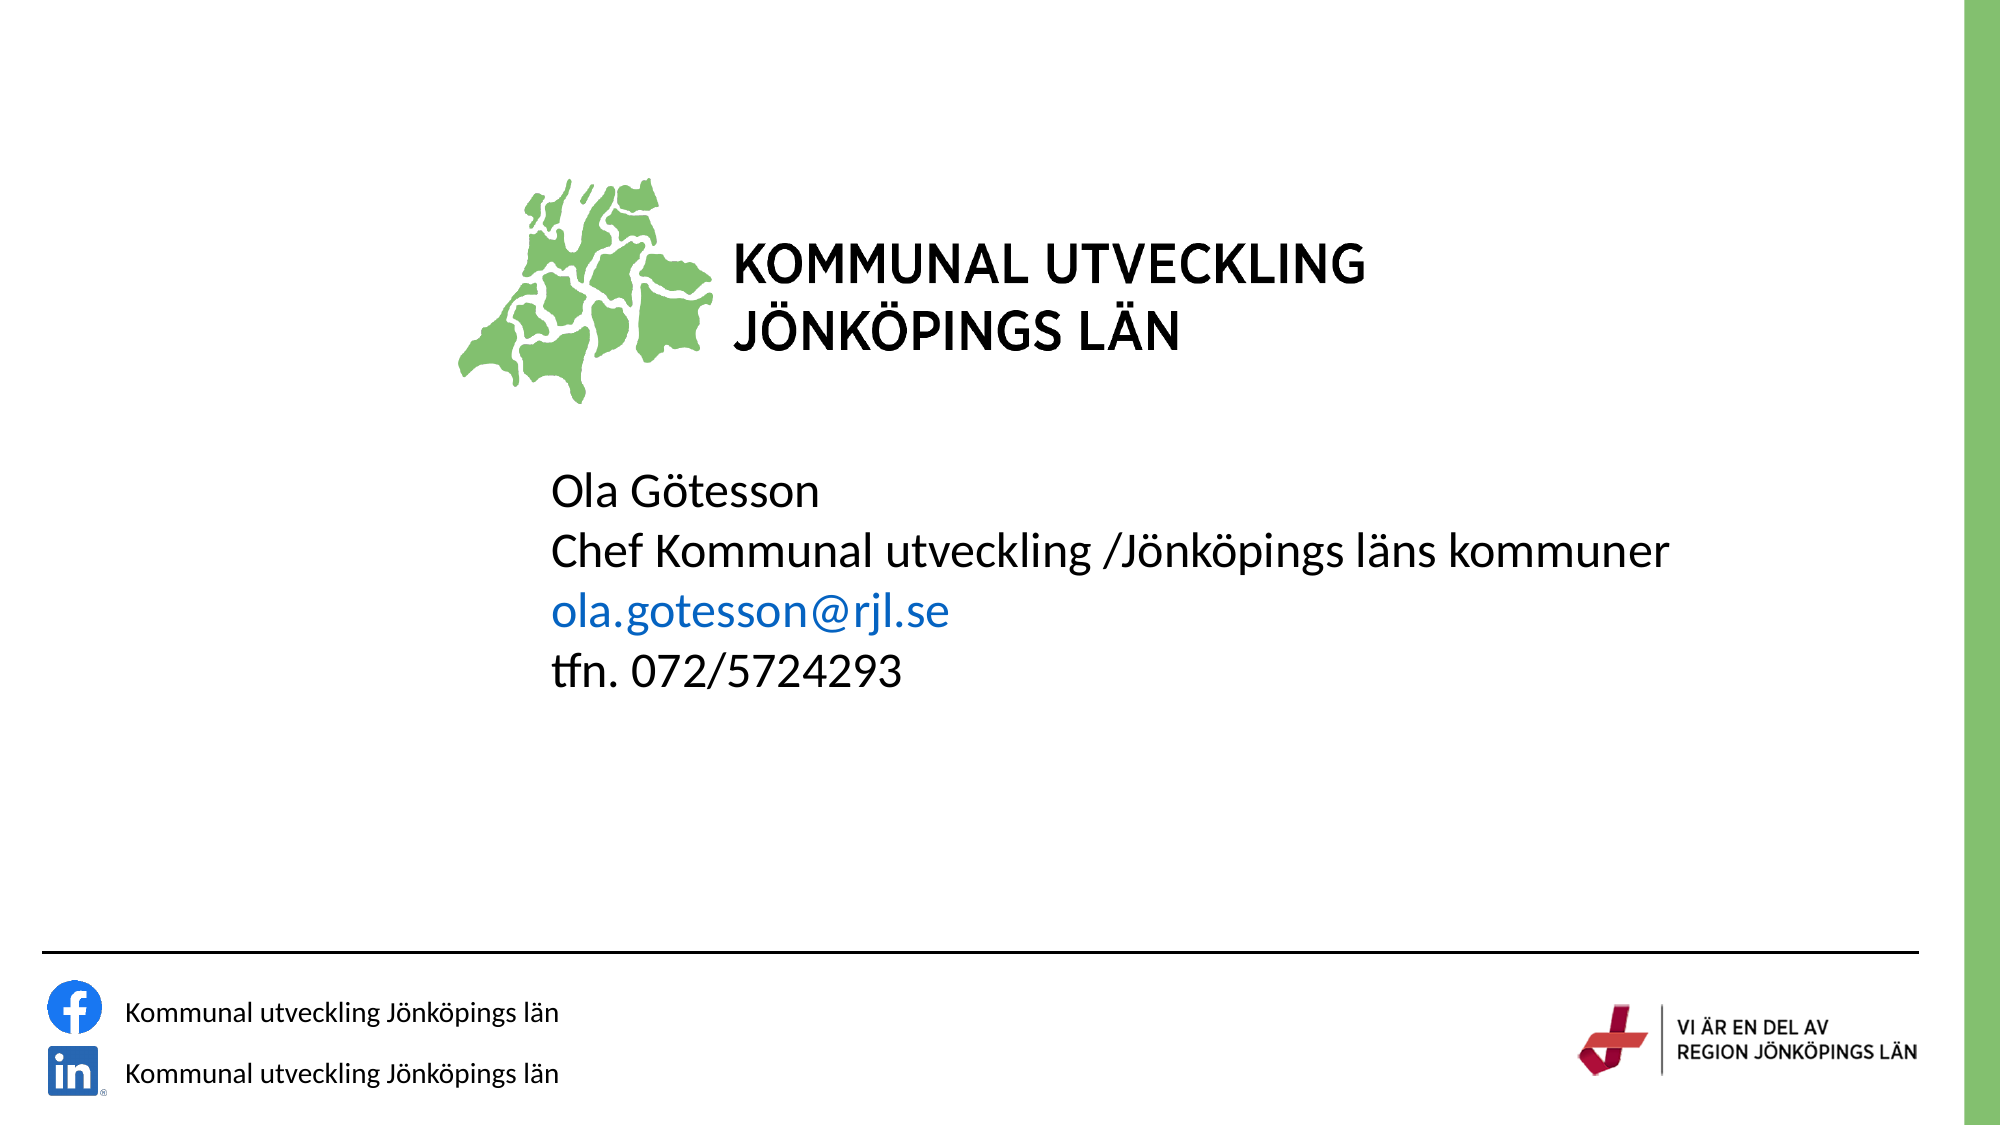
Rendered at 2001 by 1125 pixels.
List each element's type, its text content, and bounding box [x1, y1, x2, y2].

picture [1569, 1004, 1917, 1087]
text_box Kommunal utveckling Jönköpings län [110, 985, 575, 1036]
text_box Kommunal utveckling Jönköpings län [110, 1047, 575, 1097]
picture [47, 980, 102, 1034]
text_box Ola Götesson Chef Kommunal utveckling /Jönköpings läns kommuner ola.gotesson@rjl.se tfn. 072/5724293 [536, 449, 1686, 705]
picture [458, 178, 1367, 404]
text_box [1963, 0, 2000, 1125]
picture [48, 1046, 107, 1096]
